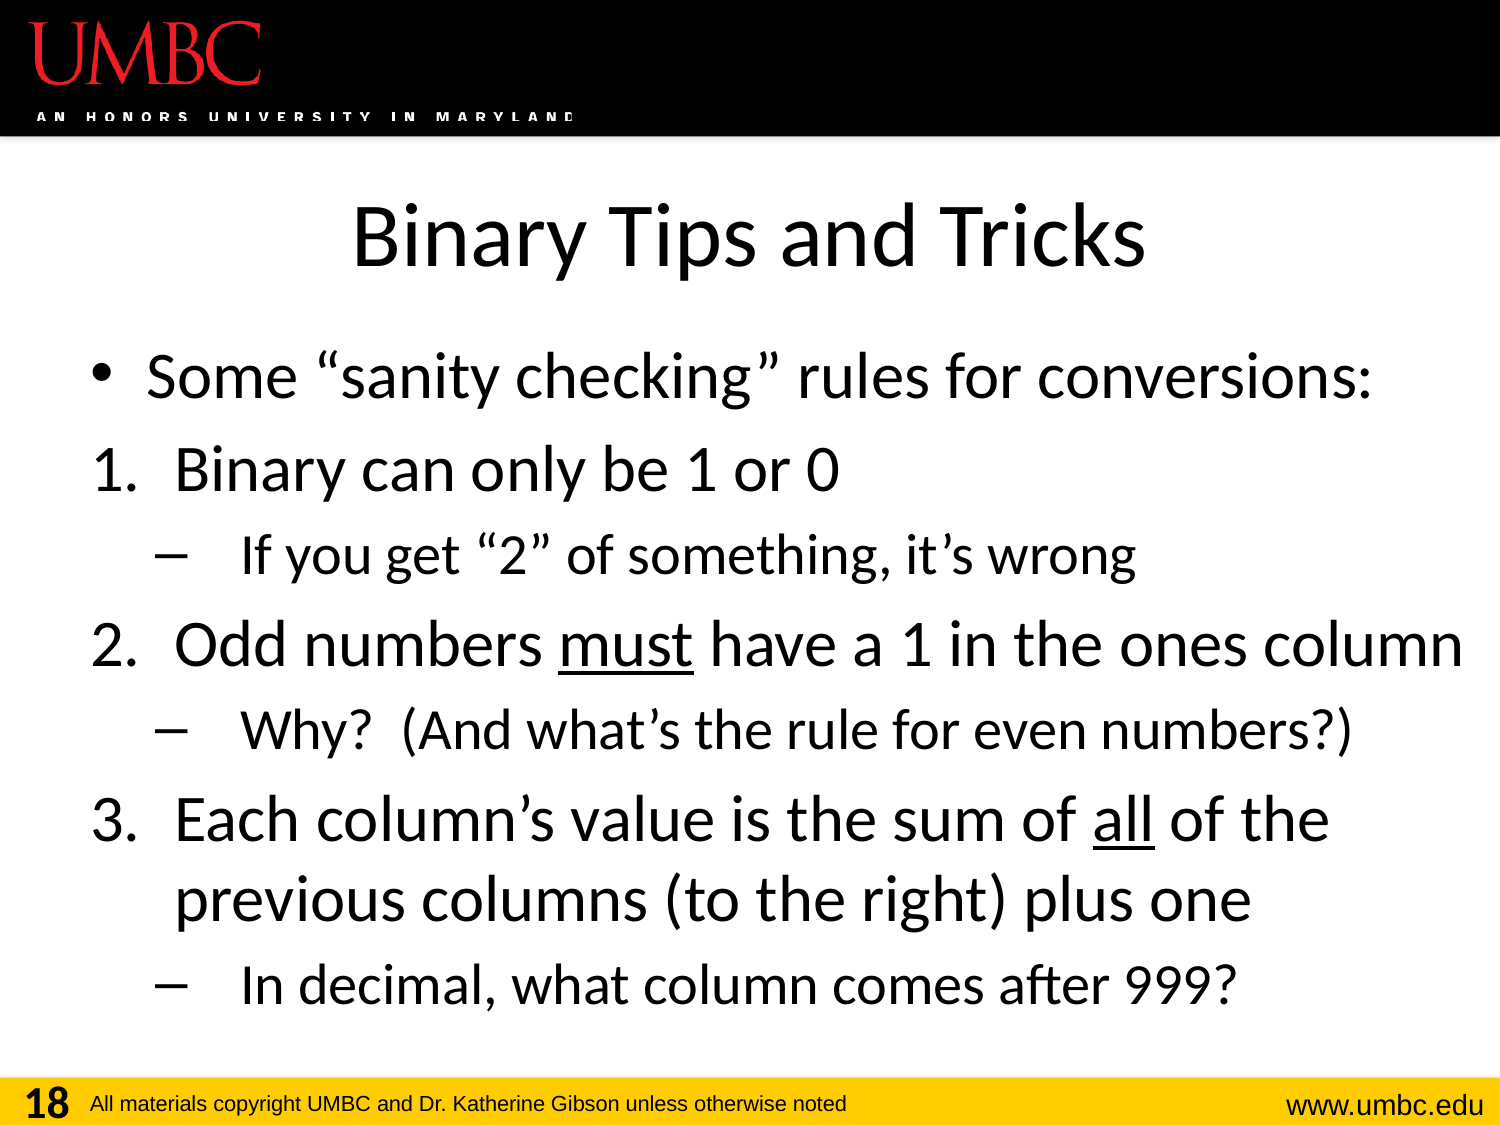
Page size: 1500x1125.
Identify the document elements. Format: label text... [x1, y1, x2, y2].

title Binary Tips and Tricks [75, 136, 1425, 324]
list Some “sanity checking” rules for conversions: Binary can only be 1 or 0 If you get “2” of something, it’s wrong Odd numbers must have a 1 in the ones column Why? (And what’s the rule for even numbers?) Each column’s value is the sum of all of the previous columns (to the right) plus one In decimal, what column comes after 999? [75, 324, 1500, 1066]
slide_number 18 [0, 1065, 94, 1125]
